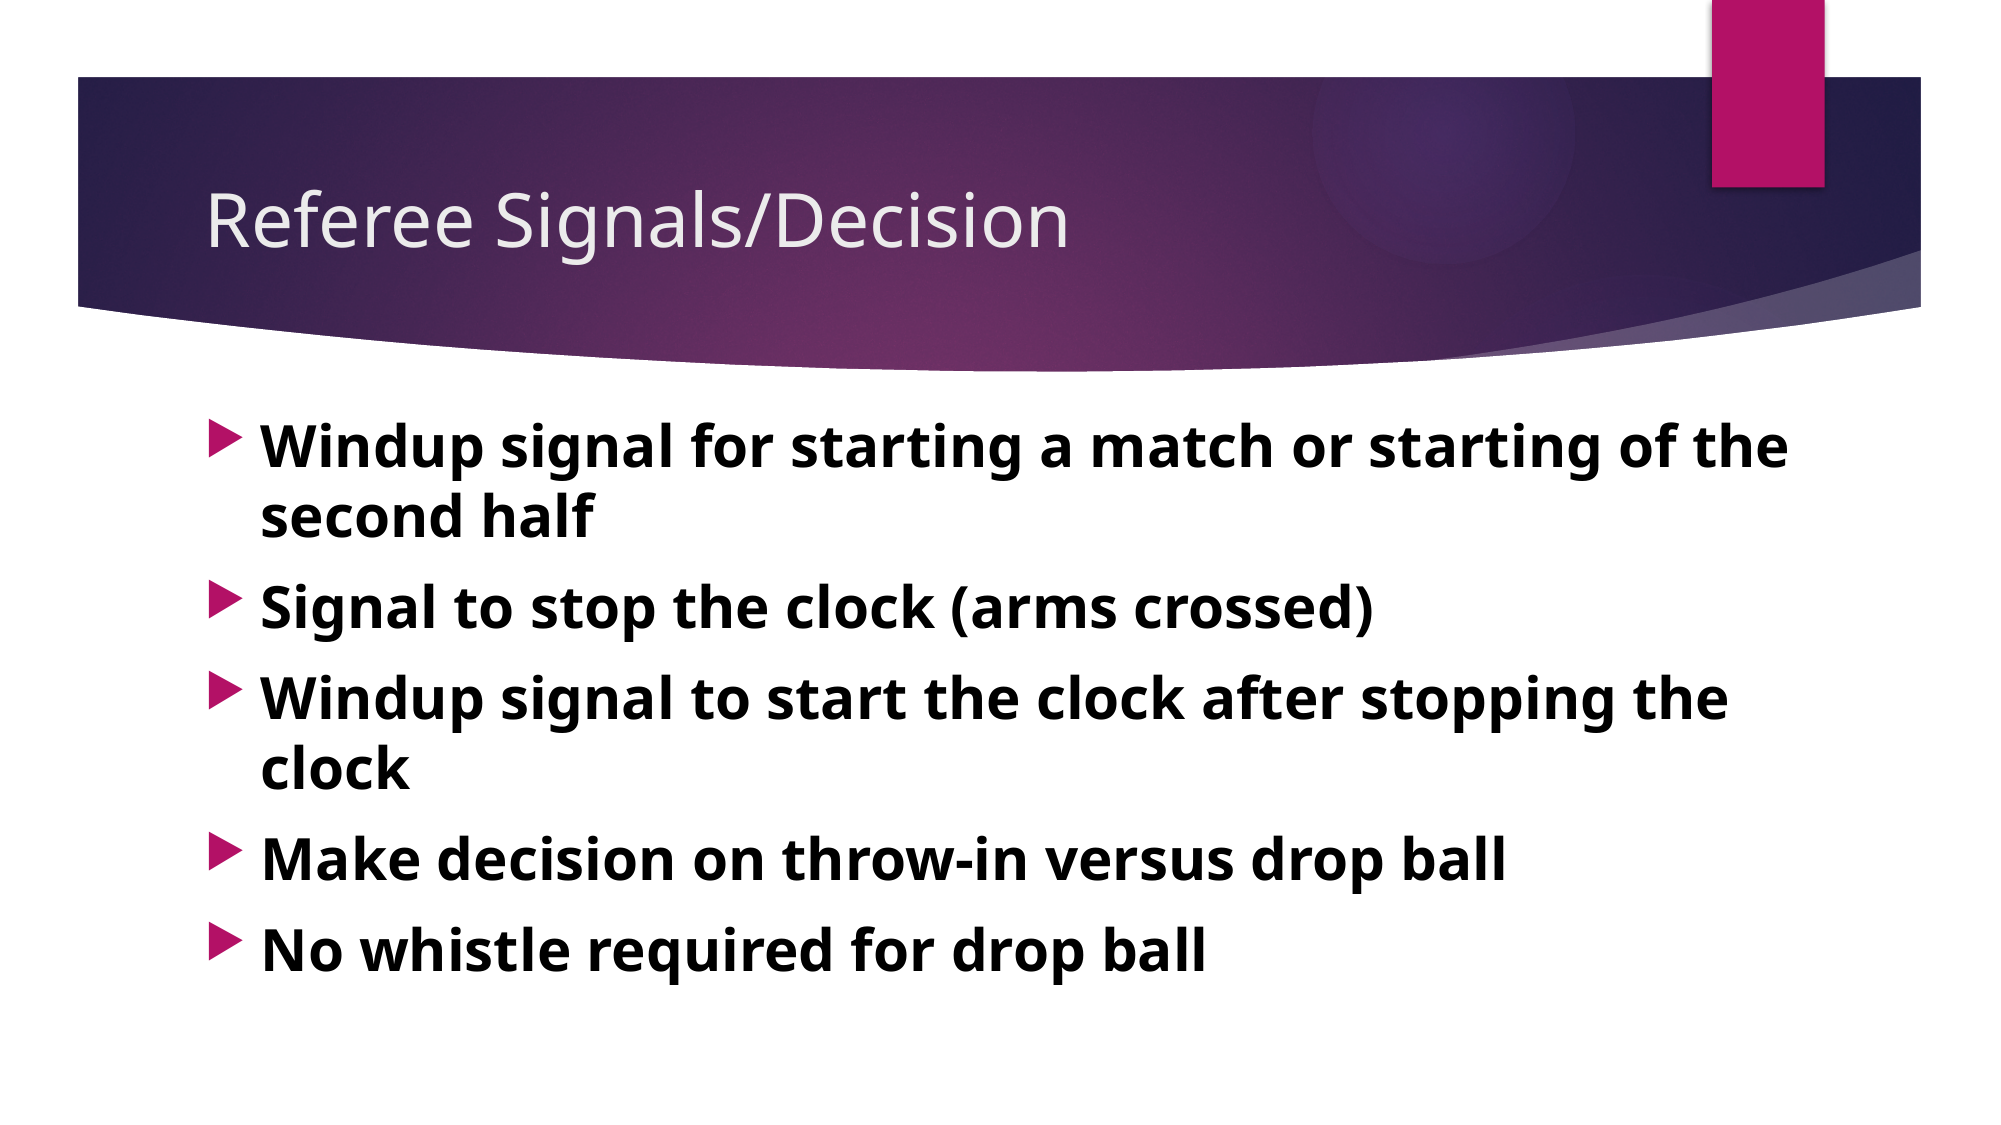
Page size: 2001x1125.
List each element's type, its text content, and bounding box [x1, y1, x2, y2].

title Referee Signals/Decision [189, 159, 1627, 276]
list Windup signal for starting a match or starting of the second half Signal to stop the clock (arms crossed) Windup signal to start the clock after stopping the clock Make decision on throw-in versus drop ball No whistle required for drop ball [189, 402, 1863, 1049]
